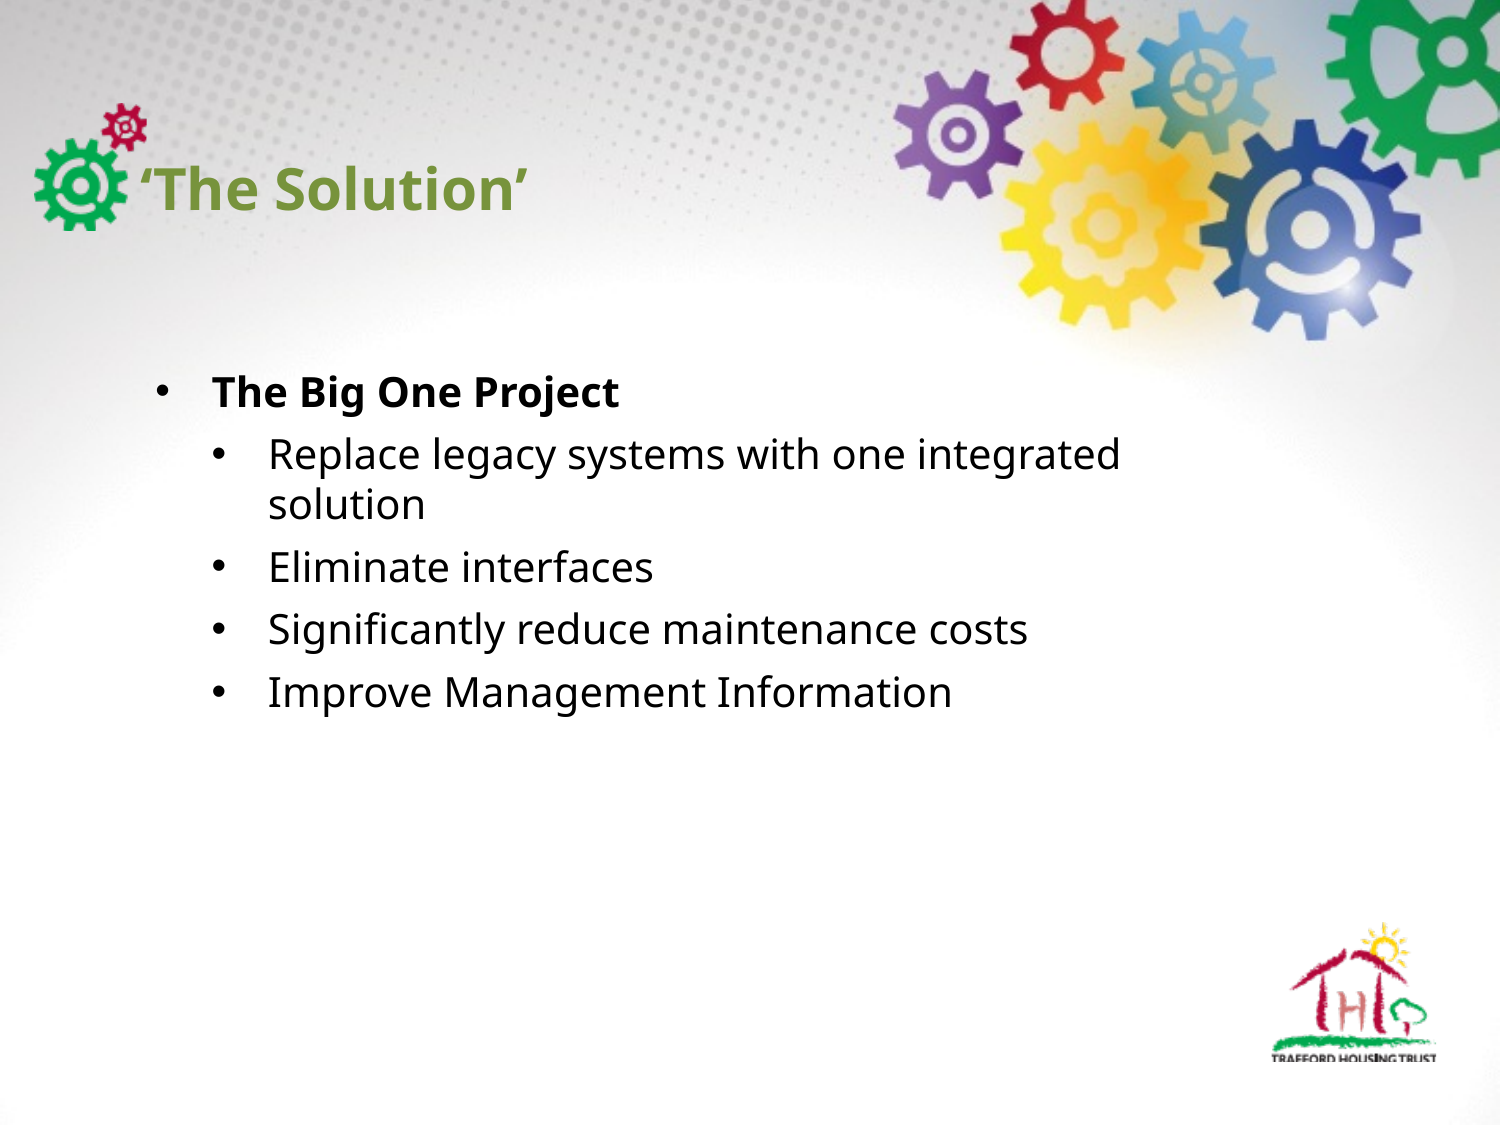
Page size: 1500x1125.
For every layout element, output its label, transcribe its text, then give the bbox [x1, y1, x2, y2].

list The Big One Project Replace legacy systems with one integrated solution Eliminate interfaces Significantly reduce maintenance costs Improve Management Information [140, 358, 1176, 911]
picture [0, 0, 1500, 1125]
title ‘The Solution’ [140, 158, 530, 223]
